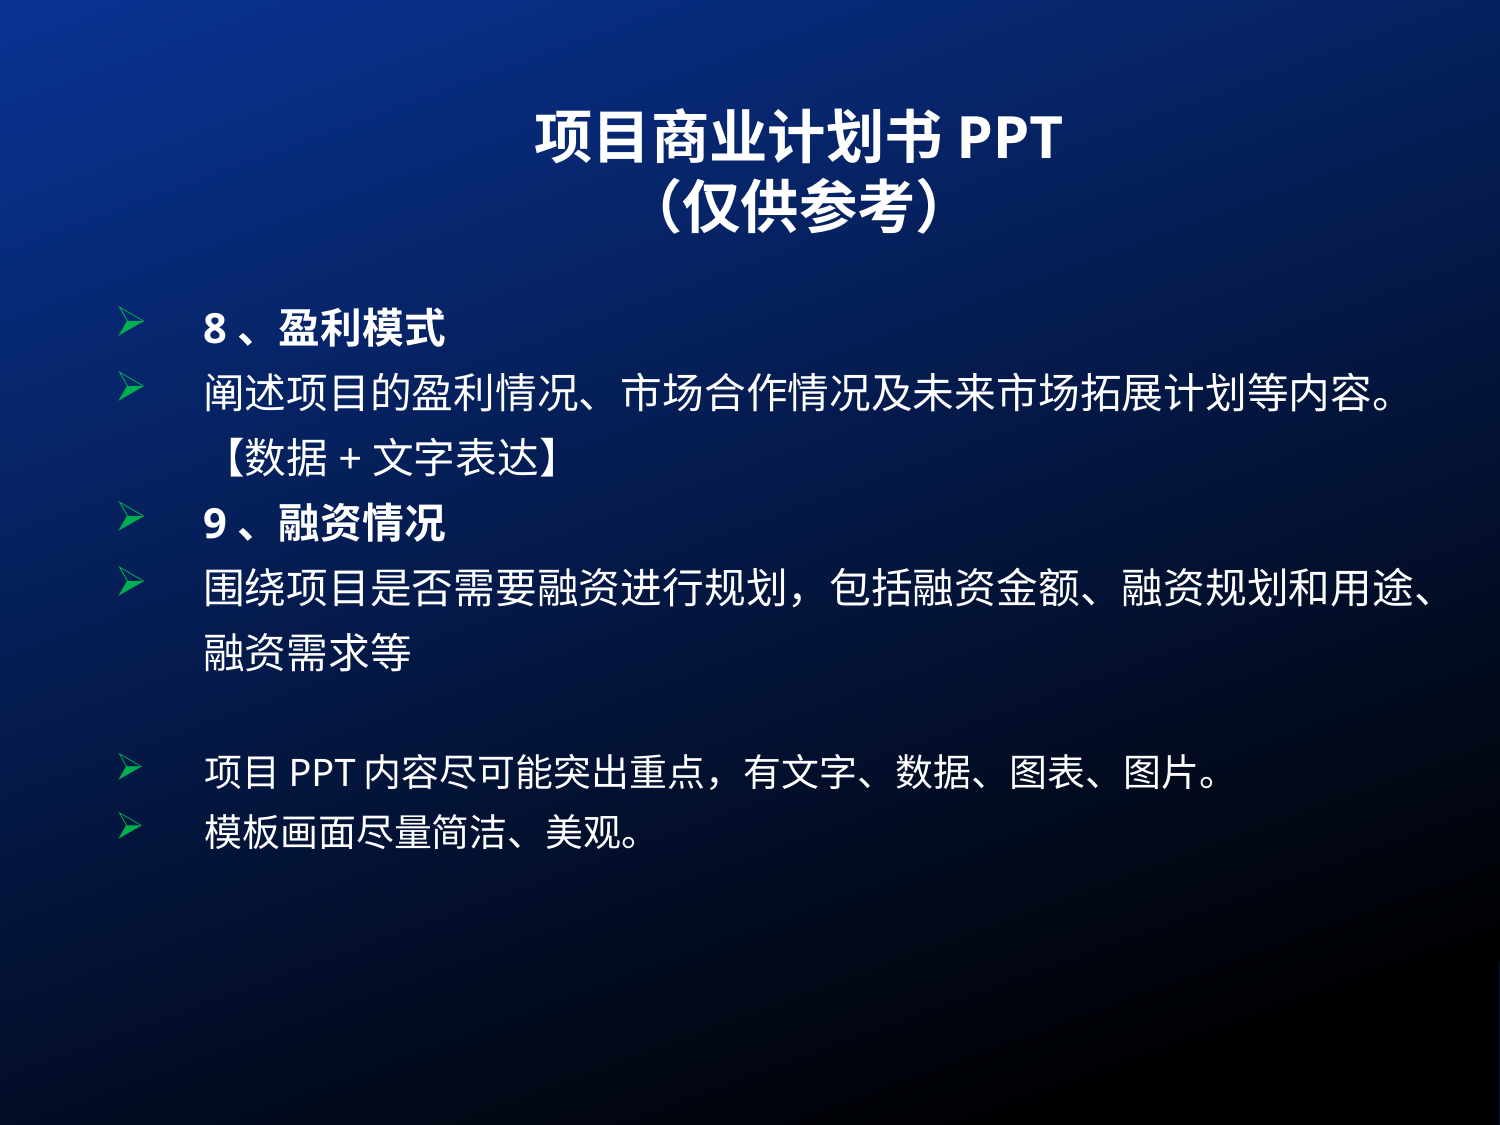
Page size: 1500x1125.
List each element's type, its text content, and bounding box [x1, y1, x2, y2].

text_box 项目商业计划书PPT （仅供参考） [415, 92, 1183, 280]
text_box 8、盈利模式 阐述项目的盈利情况、市场合作情况及未来市场拓展计划等内容。【数据+文字表达】 9、融资情况 围绕项目是否需要融资进行规划，包括融资金额、融资规划和用途、融资需求等 [100, 278, 1429, 988]
text_box 项目PPT内容尽可能突出重点，有文字、数据、图表、图片。 模板画面尽量简洁、美观。 [100, 727, 1241, 875]
